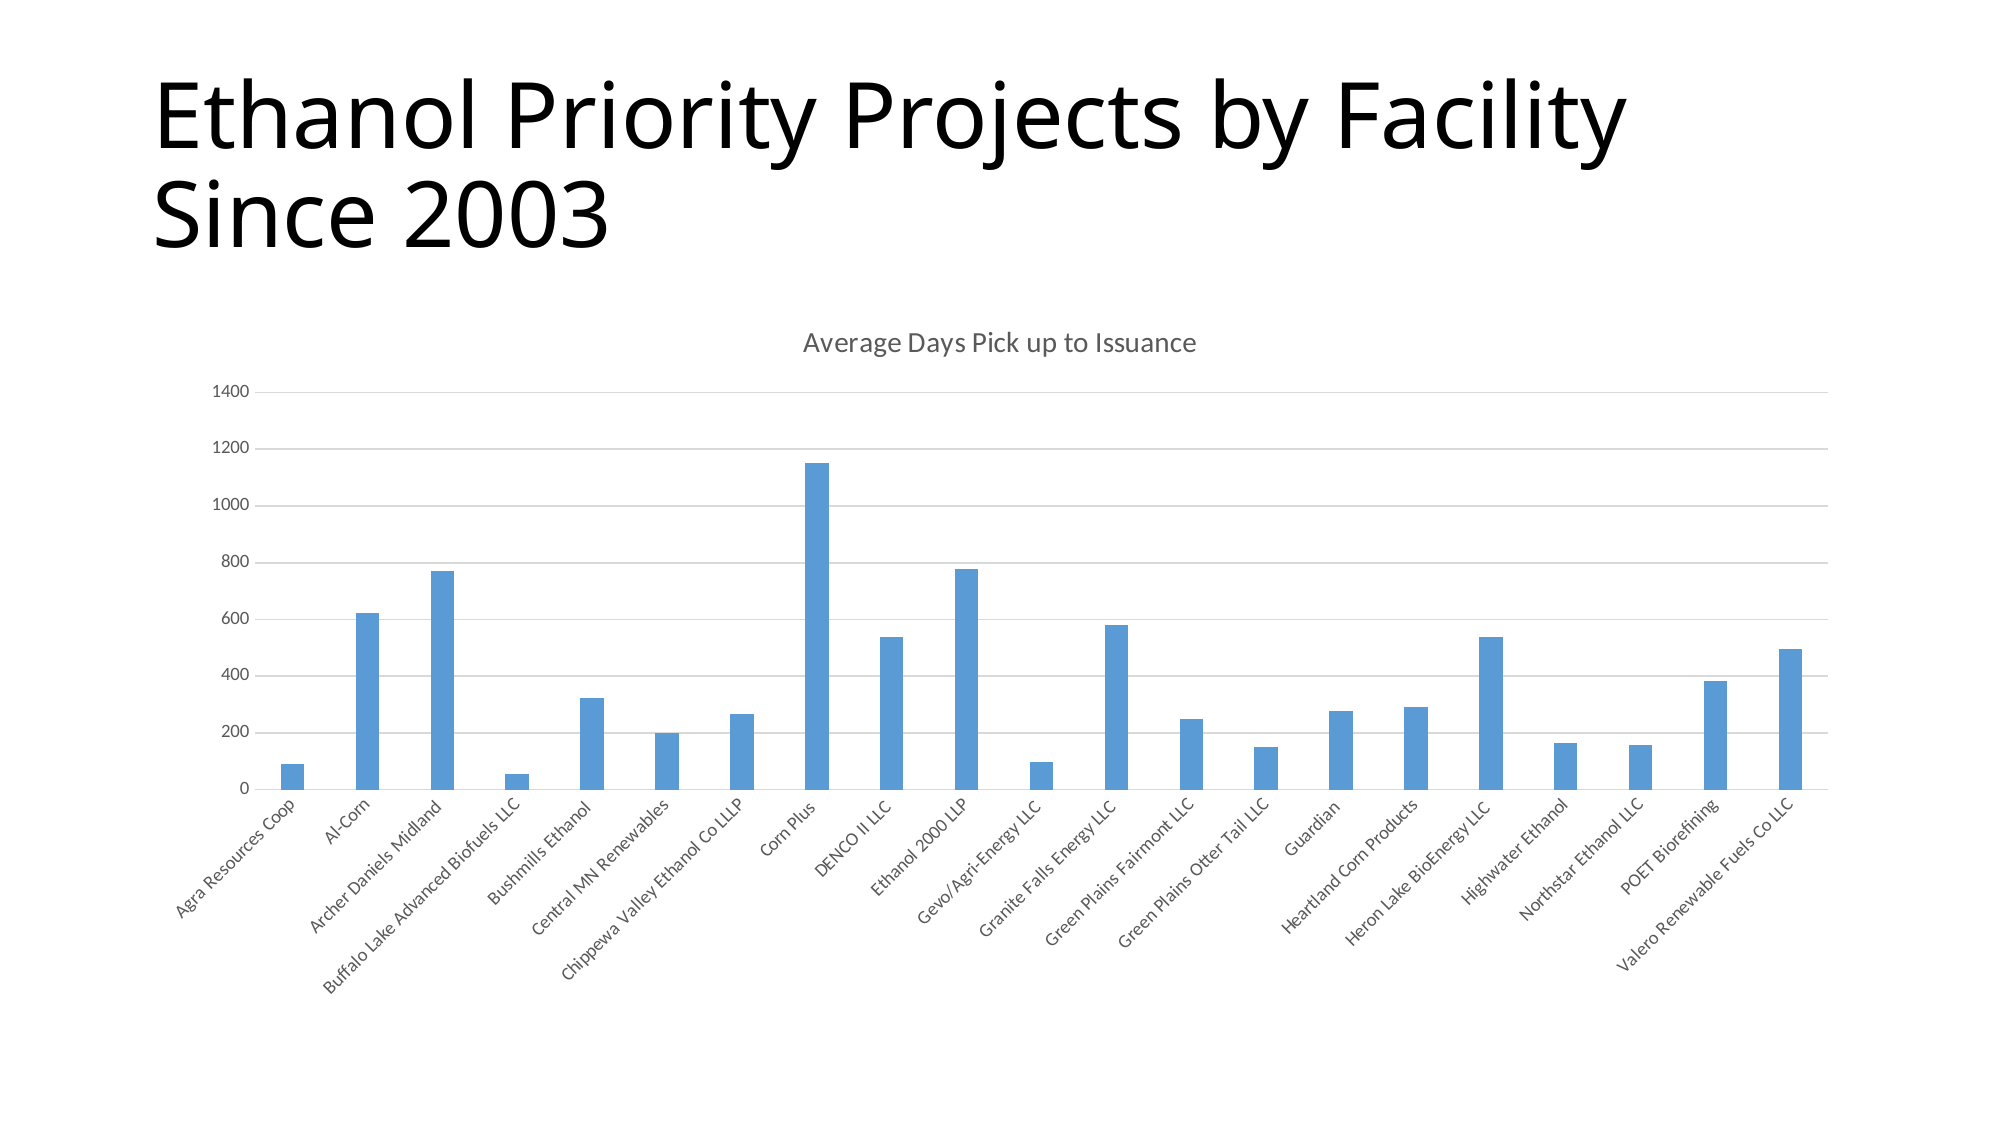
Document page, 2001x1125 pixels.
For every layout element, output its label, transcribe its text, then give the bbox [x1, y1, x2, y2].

chart [137, 299, 1863, 1014]
title Ethanol Priority Projects by Facility Since 2003 [137, 59, 1863, 278]
